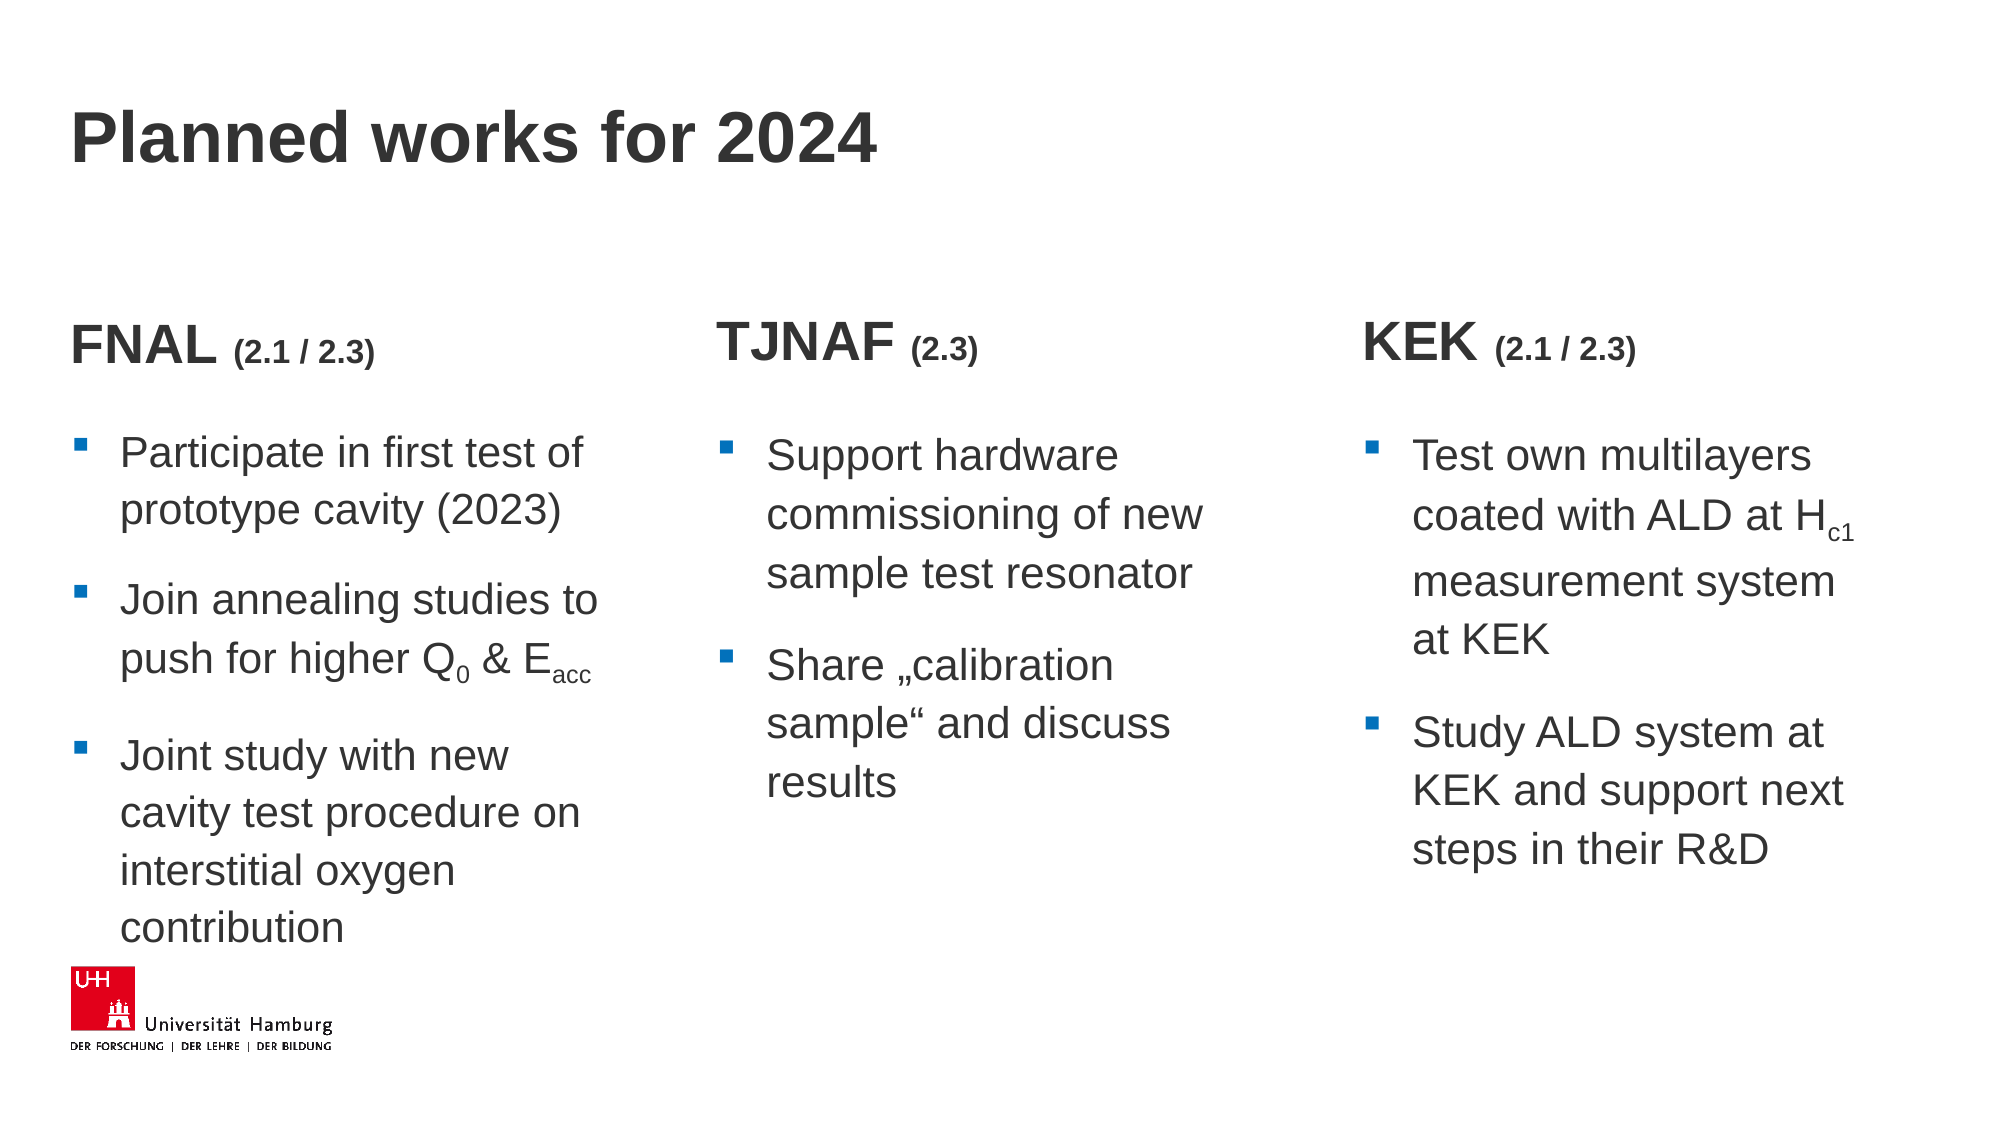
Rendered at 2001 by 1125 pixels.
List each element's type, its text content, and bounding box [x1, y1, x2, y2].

text_box TJNAF (2.3) [716, 247, 1252, 382]
text_box Test own multilayers coated with ALD at Hc1 measurement system at KEK Study ALD system at KEK and support next steps in their R&D [1362, 411, 1898, 894]
list Participate in first test of prototype cavity (2023) Join annealing studies to push for higher Q0 & Eacc Joint study with new cavity test procedure on interstitial oxygen contribution [70, 411, 622, 1020]
list FNAL (2.1 / 2.3) [70, 247, 607, 382]
text_box Support hardware commissioning of new sample test resonator Share „calibration sample“ and discuss results [716, 411, 1252, 894]
text_box KEK (2.1 / 2.3) [1362, 247, 1898, 382]
title Planned works for 2024 [70, 74, 1930, 201]
picture [7, 902, 395, 1083]
